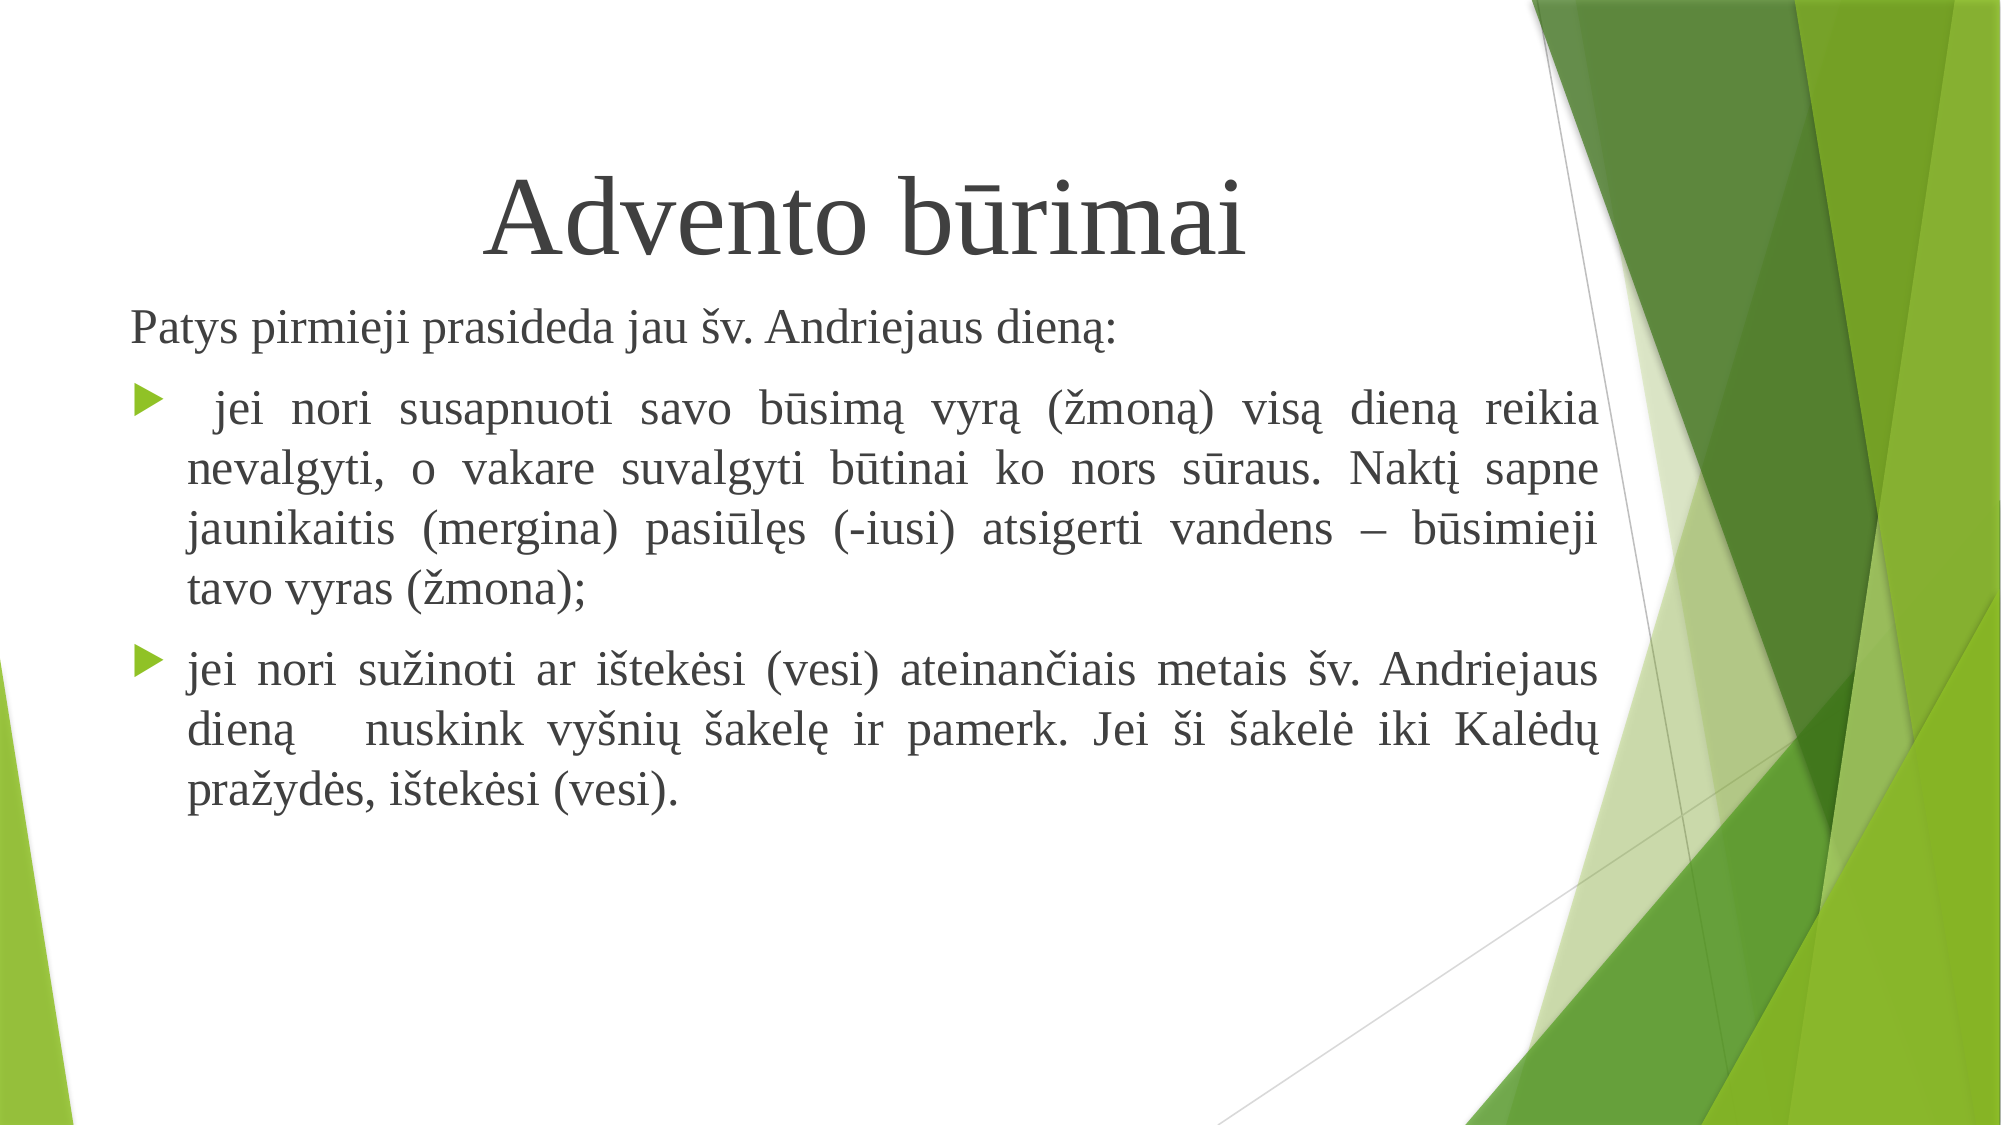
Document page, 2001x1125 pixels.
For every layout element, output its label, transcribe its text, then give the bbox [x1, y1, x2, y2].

list Advento būrimai Patys pirmieji prasideda jau šv. Andriejaus dieną: jei nori susapnuoti savo būsimą vyrą (žmoną) visą dieną reikia nevalgyti, o vakare suvalgyti būtinai ko nors sūraus. Naktį sapne jaunikaitis (mergina) pasiūlęs (-iusi) atsigerti vandens – būsimieji tavo vyras (žmona); jei nori sužinoti ar ištekėsi (vesi) ateinančiais metais šv. Andriejaus dieną nuskink vyšnių šakelę ir pamerk. Jei ši šakelė iki Kalėdų pražydės, ištekėsi (vesi). [115, 84, 1616, 1060]
